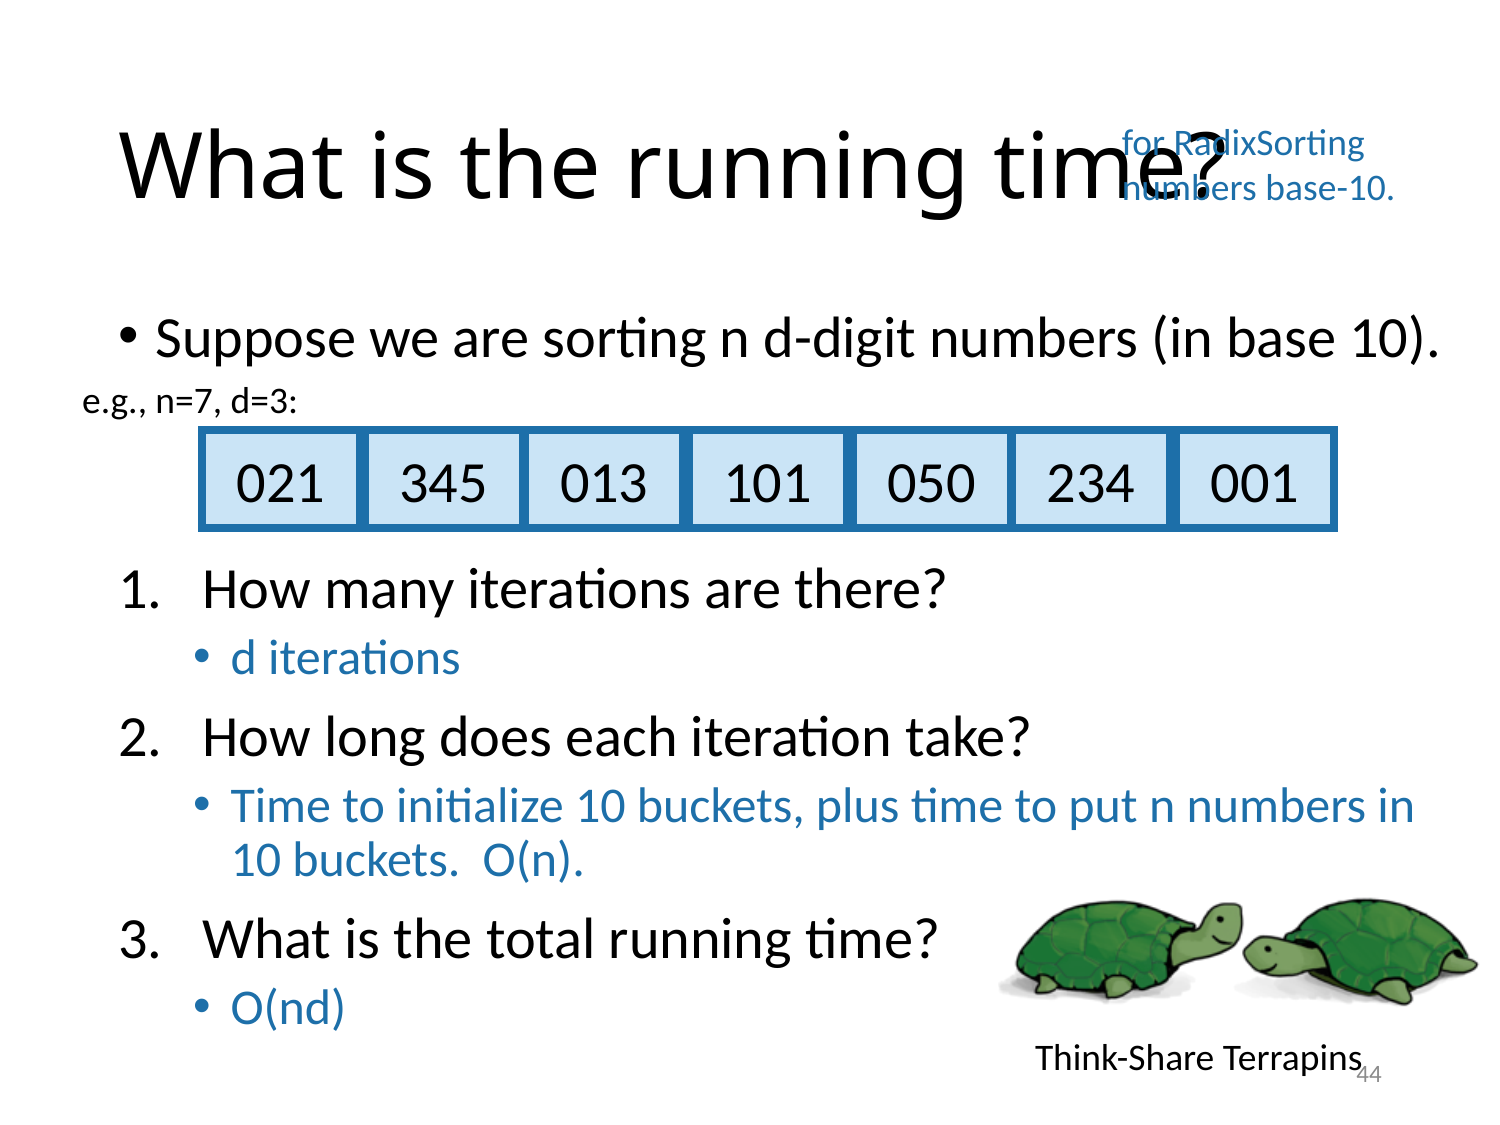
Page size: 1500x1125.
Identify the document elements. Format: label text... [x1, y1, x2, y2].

title What is the running time? [103, 59, 1397, 278]
picture [998, 859, 1495, 1036]
text_box Think-Share Terrapins [1020, 1025, 1500, 1086]
text_box for RadixSorting numbers base-10. [1107, 110, 1500, 215]
list Suppose we are sorting n d-digit numbers (in base 10). How many iterations are there? d iterations How long does each iteration take? Time to initialize 10 buckets, plus time to put n numbers in 10 buckets. O(n). What is the total running time? O(nd) [103, 299, 1468, 1125]
slide_number 44 [1059, 1042, 1397, 1103]
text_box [201, 429, 1335, 528]
text_box e.g., n=7, d=3: [67, 369, 605, 429]
